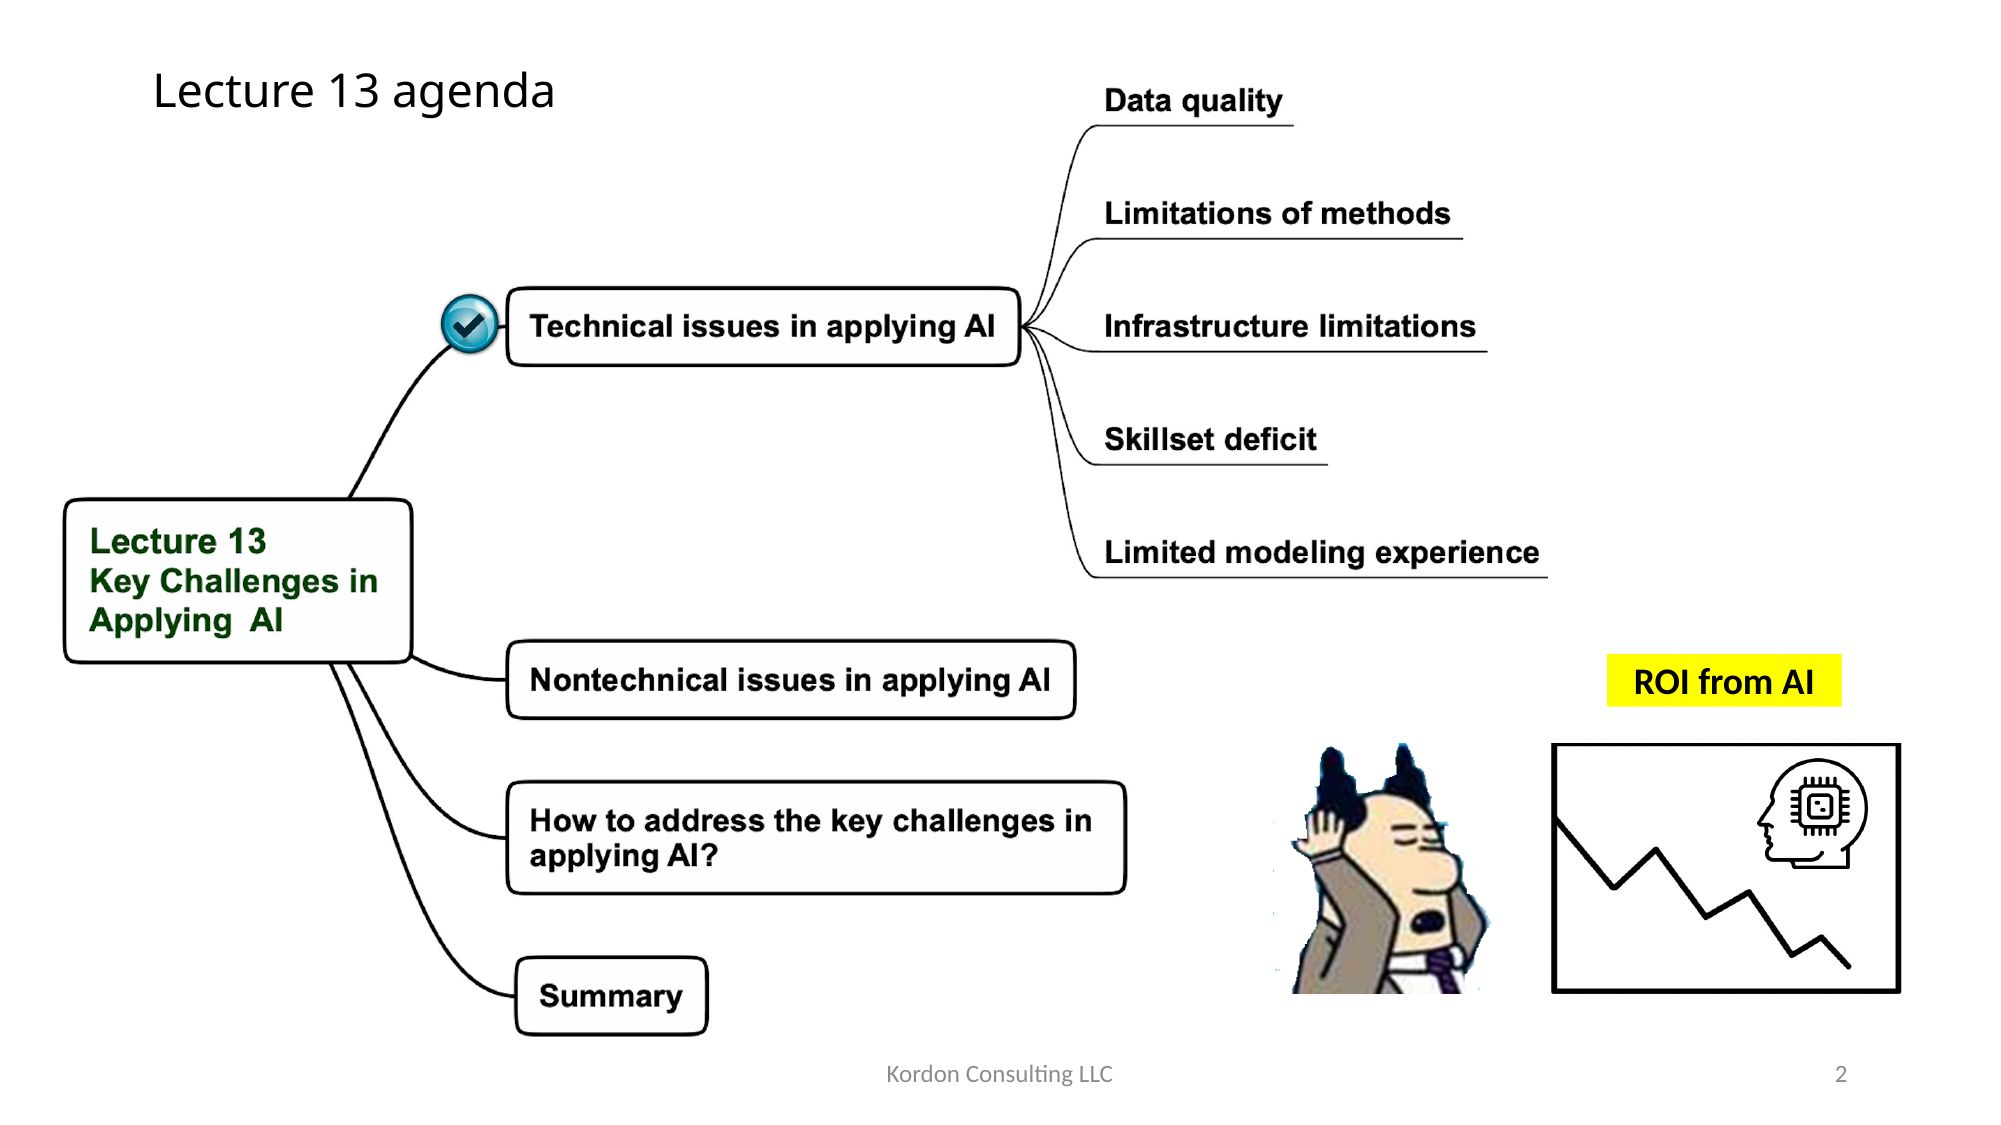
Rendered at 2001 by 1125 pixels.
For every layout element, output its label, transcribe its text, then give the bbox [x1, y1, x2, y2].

slide_number 2 [1412, 1042, 1863, 1103]
picture [53, 82, 1548, 1043]
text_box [1547, 743, 1902, 995]
title Lecture 13 agenda [137, 59, 1863, 126]
text_box ROI from AI [1607, 654, 1842, 707]
footer Kordon Consulting LLC [662, 1043, 1338, 1103]
